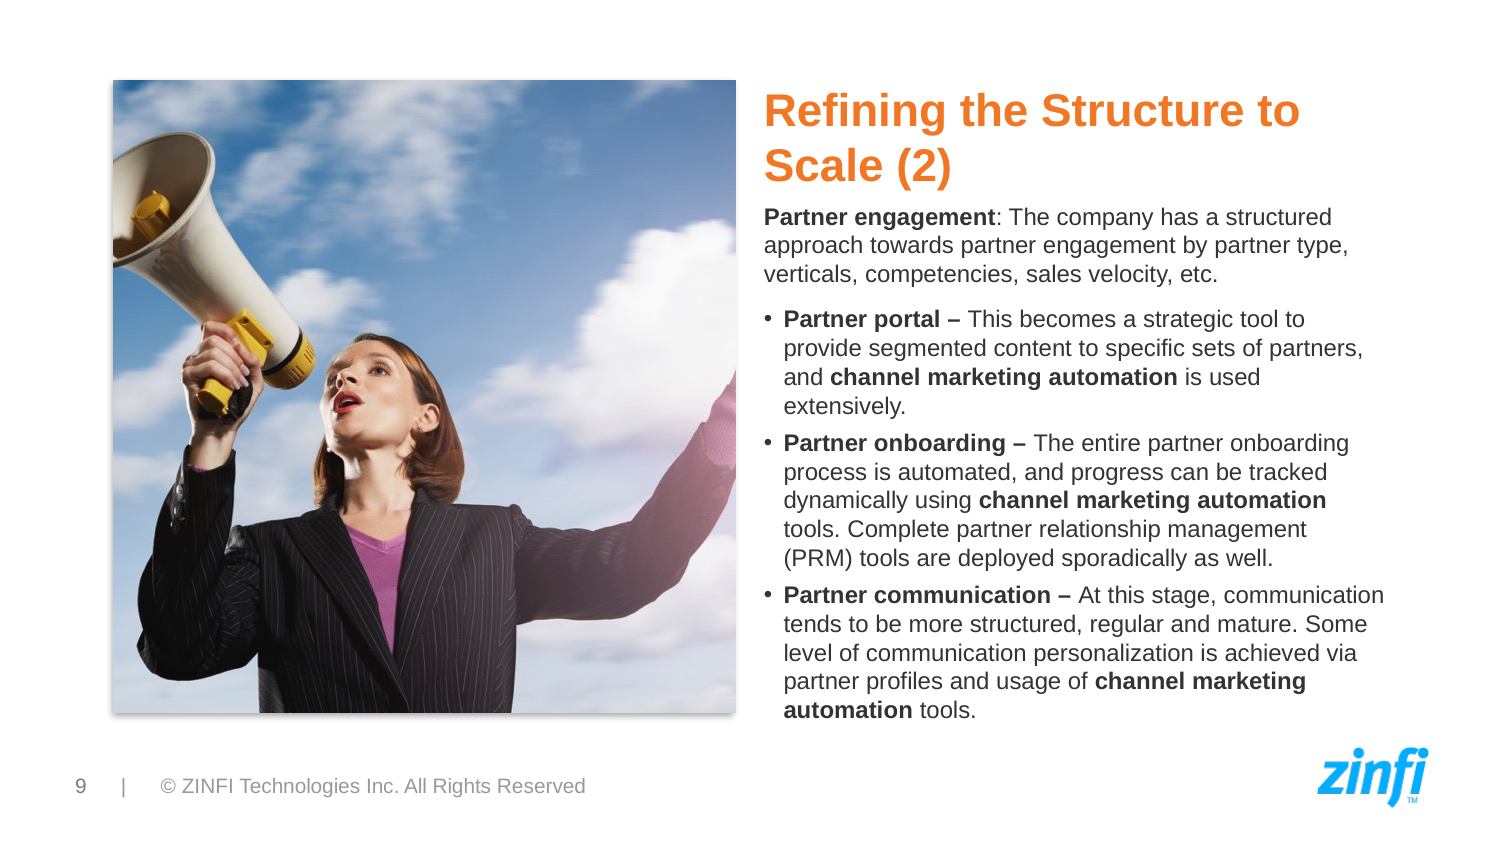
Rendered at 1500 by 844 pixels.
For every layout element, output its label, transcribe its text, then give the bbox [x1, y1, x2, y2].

list Refining the Structure to Scale (2) [764, 80, 1387, 144]
picture [1317, 747, 1406, 808]
list Partner engagement: The company has a structured approach towards partner engagement by partner type, verticals, competencies, sales velocity, etc. Partner portal – This becomes a strategic tool to provide segmented content to specific sets of partners, and channel marketing automation is used extensively. Partner onboarding – The entire partner onboarding process is automated, and progress can be tracked dynamically using channel marketing automation tools. Complete partner relationship management (PRM) tools are deployed sporadically as well. Partner communication – At this stage, communication tends to be more structured, regular and mature. Some level of communication personalization is achieved via partner profiles and usage of channel marketing automation tools. [764, 201, 1387, 714]
picture [1394, 753, 1429, 808]
picture [112, 79, 736, 714]
